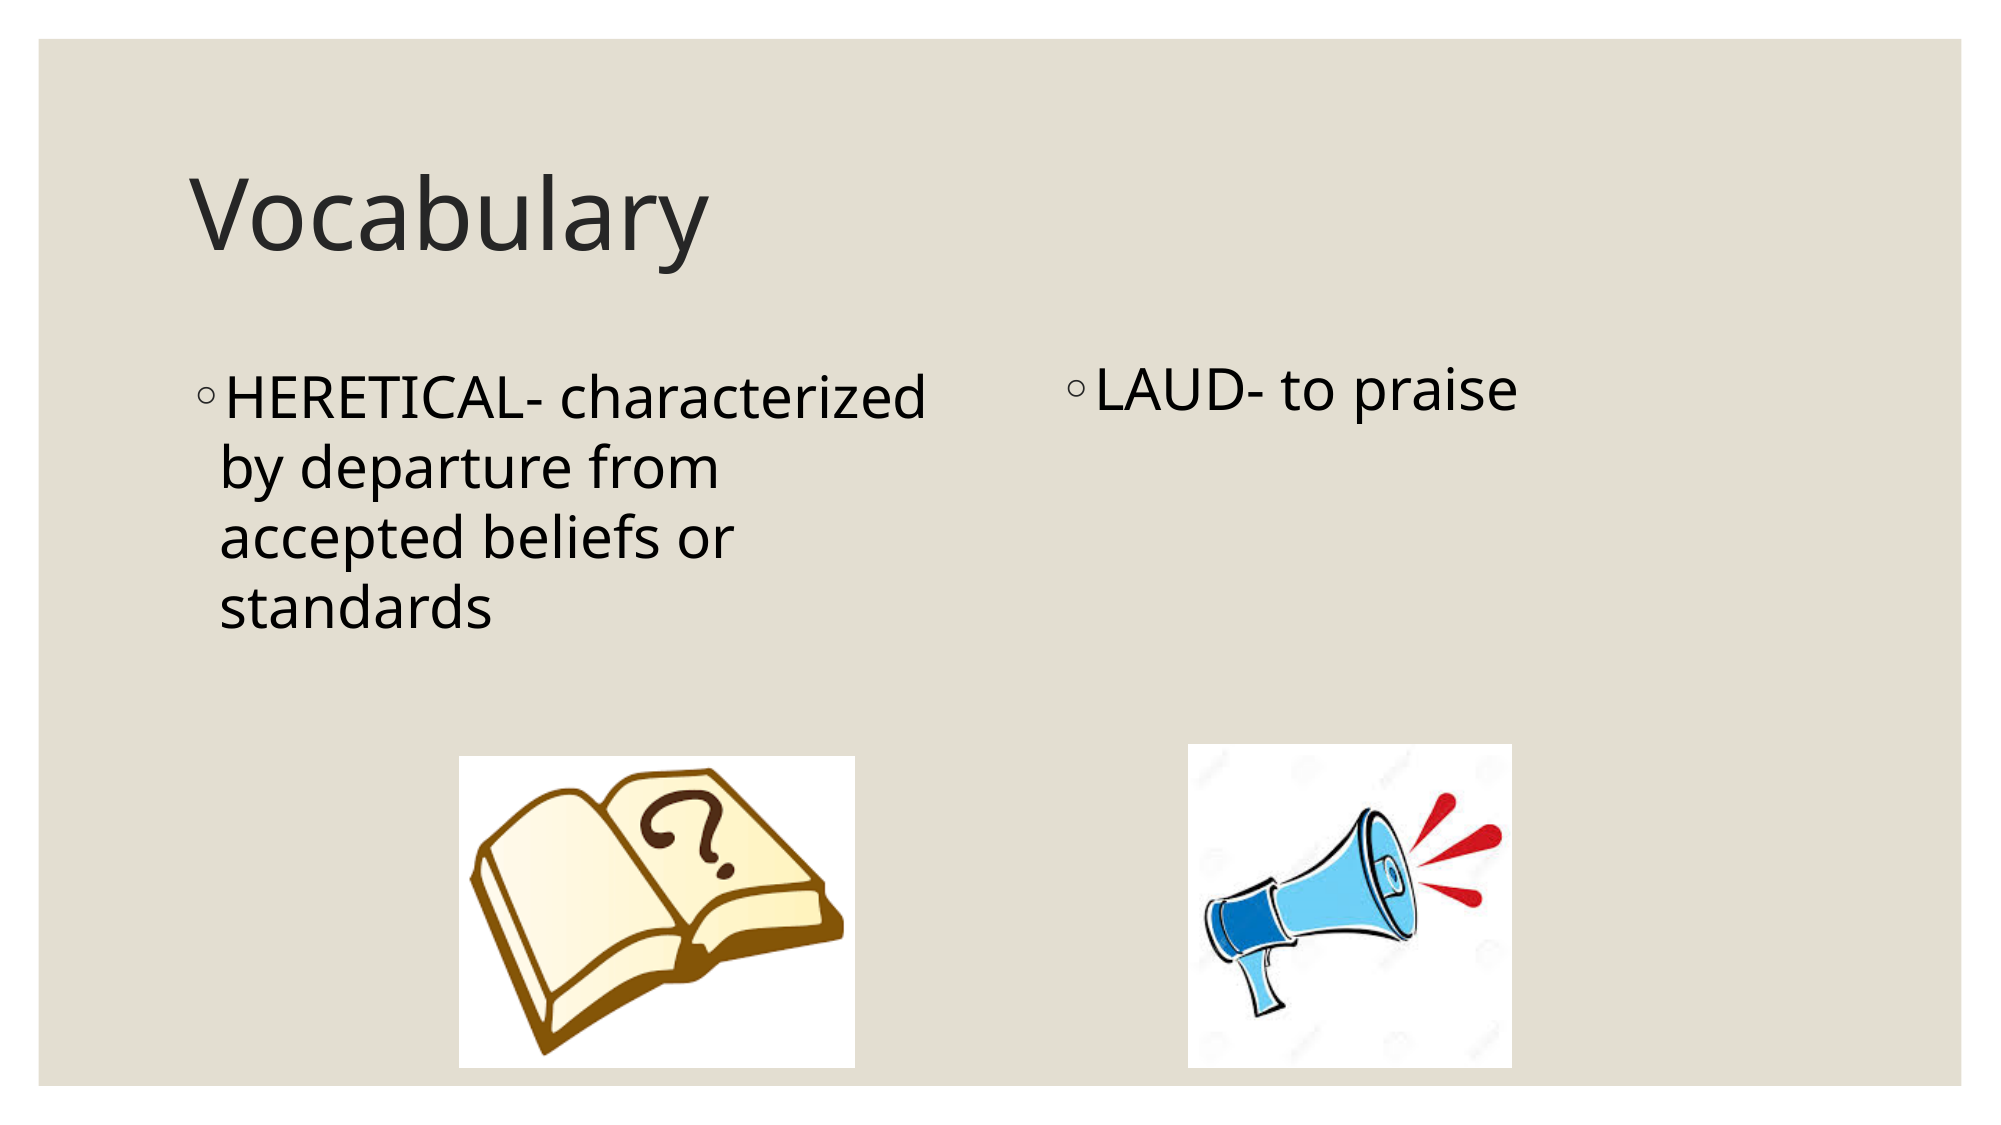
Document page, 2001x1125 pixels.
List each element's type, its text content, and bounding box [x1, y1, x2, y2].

title Vocabulary [174, 105, 1825, 331]
picture [459, 756, 855, 1068]
picture [1188, 744, 1512, 1068]
list HERETICAL- characterized by departure from accepted beliefs or standards [174, 345, 955, 960]
list LAUD- to praise [1044, 345, 1825, 960]
